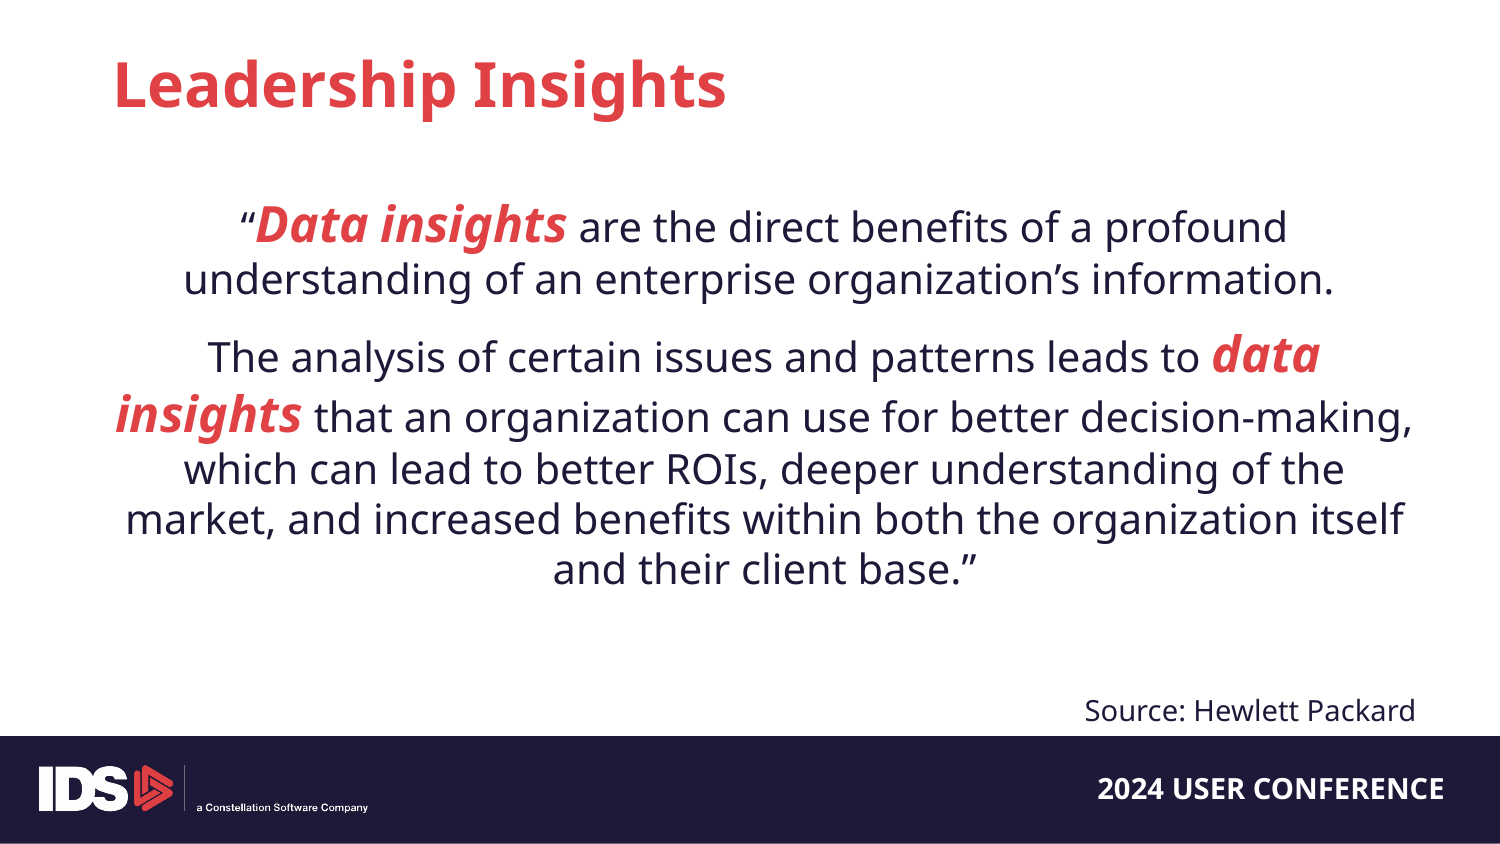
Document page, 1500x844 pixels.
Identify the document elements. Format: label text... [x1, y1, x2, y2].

picture [39, 765, 368, 813]
list “Data insights are the direct benefits of a profound understanding of an enterprise organization’s information. The analysis of certain issues and patterns leads to data insights that an organization can use for better decision-making, which can lead to better ROIs, deeper understanding of the market, and increased benefits within both the organization itself and their client base.” Source: Hewlett Packard [97, 177, 1432, 715]
list Leadership Insights [97, 30, 1375, 124]
